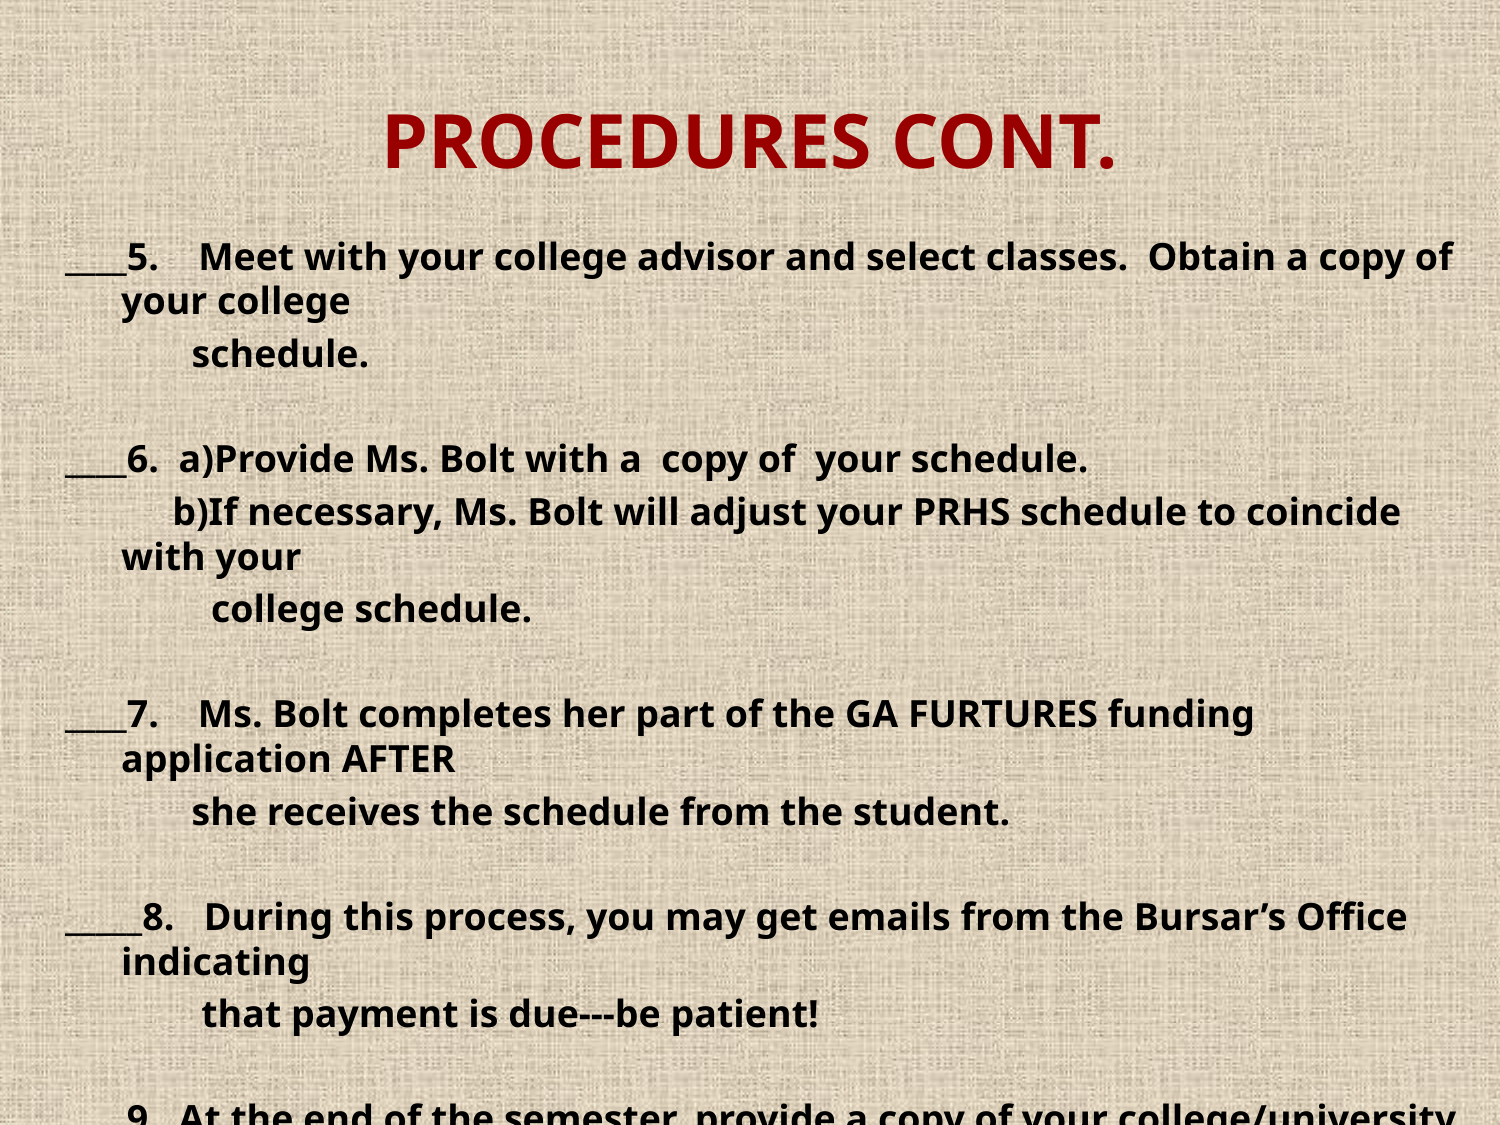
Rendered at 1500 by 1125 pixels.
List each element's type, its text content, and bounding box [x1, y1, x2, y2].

title PROCEDURES CONT. [75, 45, 1425, 224]
picture [0, 0, 1500, 1125]
list ____5. Meet with your college advisor and select classes. Obtain a copy of your college schedule. ____6. a)Provide Ms. Bolt with a copy of your schedule. b)If necessary, Ms. Bolt will adjust your PRHS schedule to coincide with your college schedule. ____7. Ms. Bolt completes her part of the GA FURTURES funding application AFTER she receives the schedule from the student. _____8. During this process, you may get emails from the Bursar’s Office indicating that payment is due---be patient! ____9. At the end of the semester, provide a copy of your college/university grades and an official transcript to your High School Coordinator in a timely manner. [50, 224, 1475, 1113]
